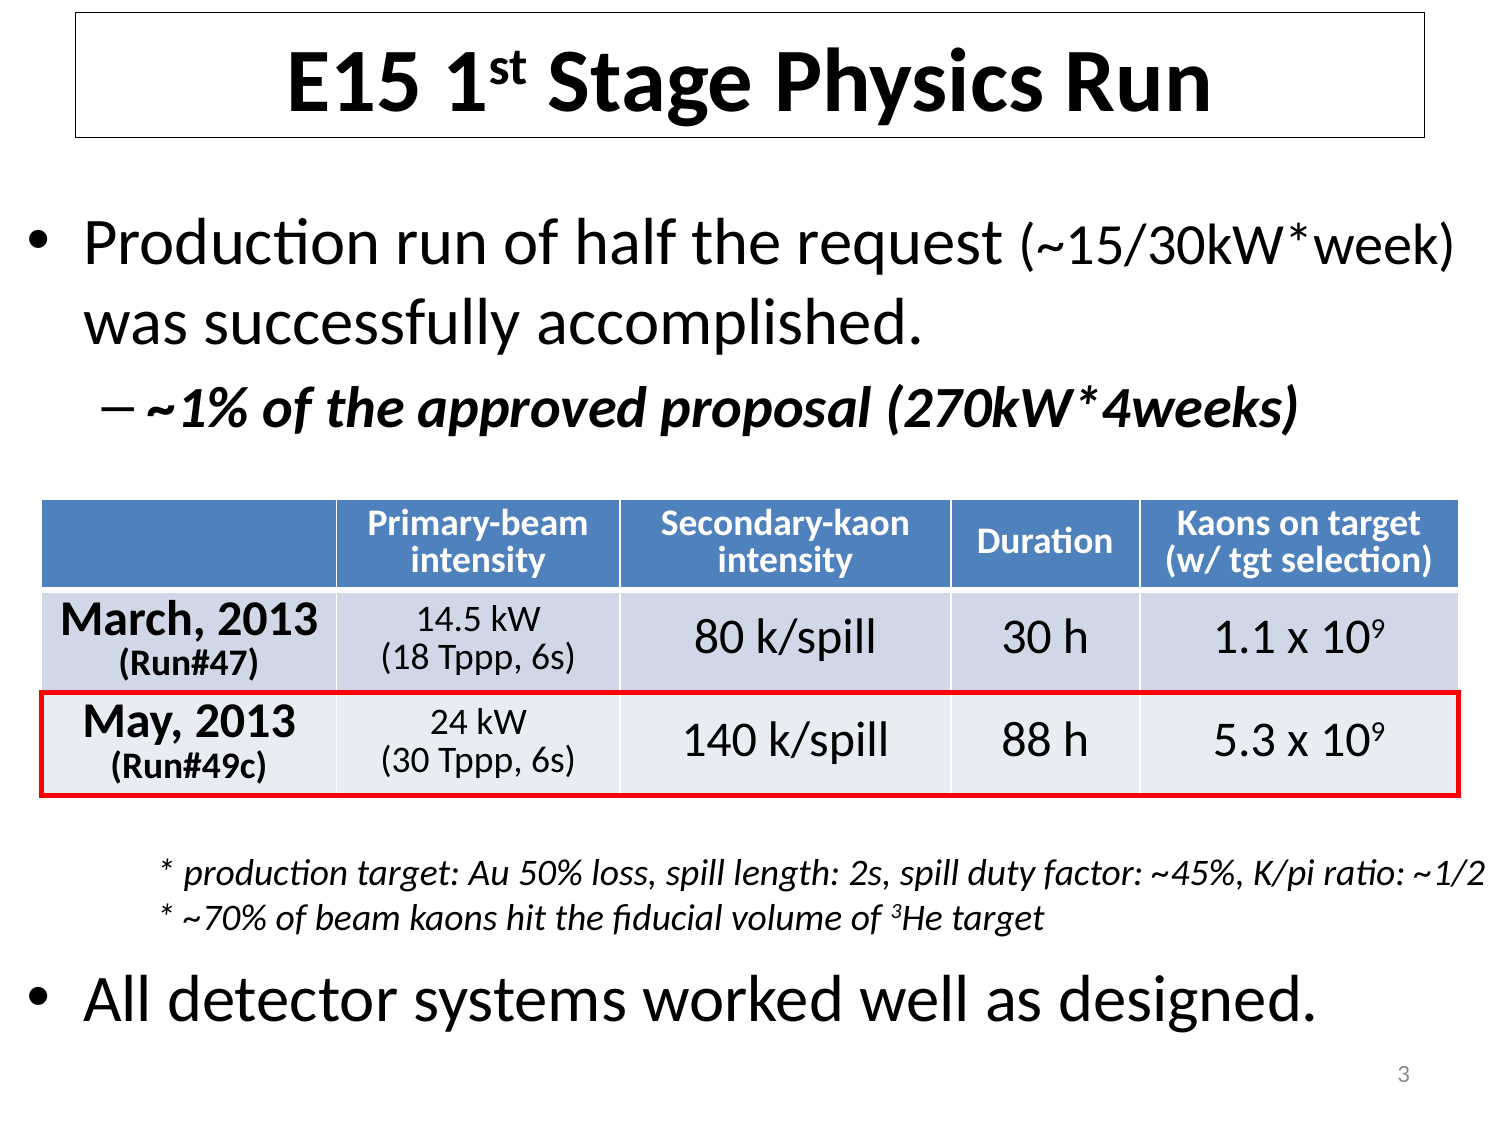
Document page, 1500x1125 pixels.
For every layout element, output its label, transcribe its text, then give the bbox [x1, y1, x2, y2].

table_header [42, 500, 336, 587]
table_cell March, 2013 (Run#47) [42, 593, 336, 690]
text_box * production target: Au 50% loss, spill length: 2s, spill duty factor: ~45%, K/pi ratio: ~1/2 * ~70% of beam kaons hit the fiducial volume of 3He target [141, 840, 1500, 946]
table_cell 24 kW (30 Tppp, 6s) [337, 695, 619, 793]
table_cell 1.1 x 109 [1141, 593, 1458, 690]
table_cell 140 k/spill [621, 695, 950, 793]
list Production run of half the request (~15/30kW*week) was successfully accomplished. ~1% of the approved proposal (270kW*4weeks) All detector systems worked well as designed. [11, 190, 1483, 1100]
table_cell 88 h [952, 695, 1139, 793]
table_cell 5.3 x 109 [1141, 695, 1456, 793]
table_cell 14.5 kW (18 Tppp, 6s) [337, 593, 619, 690]
table_cell 80 k/spill [621, 593, 950, 690]
table_header Duration [952, 500, 1139, 587]
title E15 1st Stage Physics Run [75, 12, 1425, 138]
table_cell May, 2013 (Run#49c) [44, 695, 336, 793]
table_header Primary-beam intensity [337, 500, 619, 587]
table_cell 30 h [952, 593, 1139, 690]
table_header Secondary-kaon intensity [621, 500, 950, 587]
table_header Kaons on target (w/ tgt selection) [1141, 500, 1458, 587]
